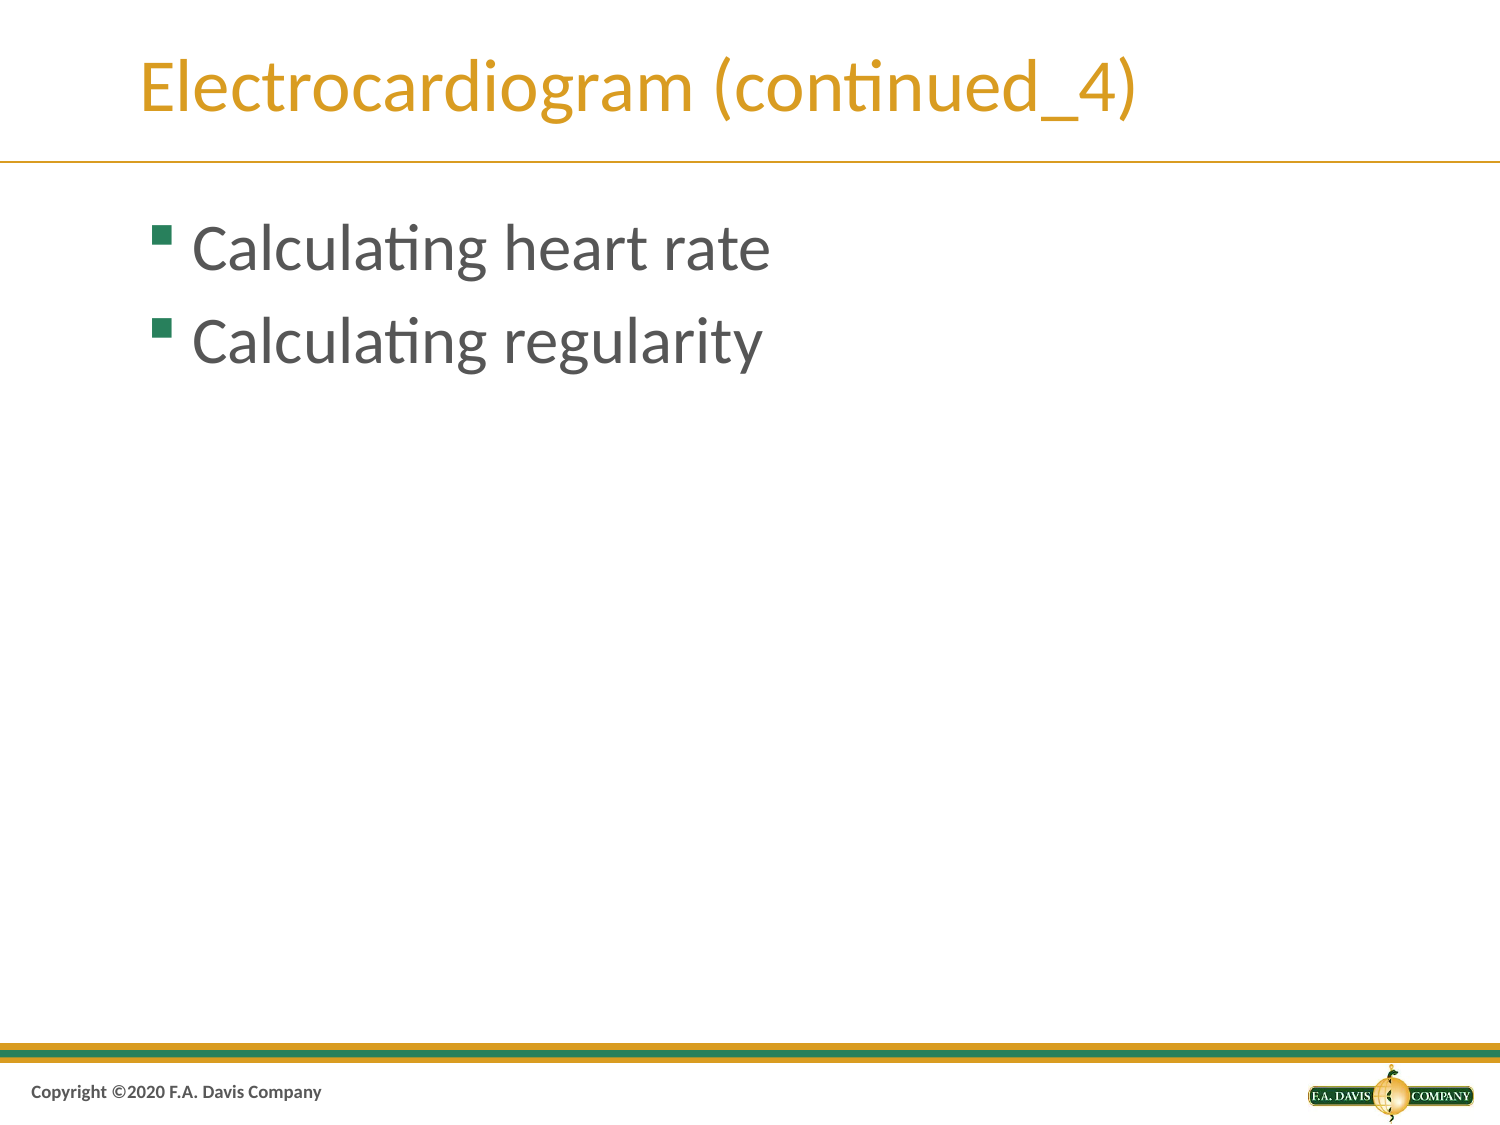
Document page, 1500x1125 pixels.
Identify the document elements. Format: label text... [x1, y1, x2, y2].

picture [0, 1058, 1500, 1063]
picture [1308, 1064, 1474, 1124]
title Electrocardiogram (continued_4) [124, 38, 1475, 136]
picture [0, 1043, 1500, 1050]
list Calculating heart rate Calculating regularity [75, 196, 1425, 864]
